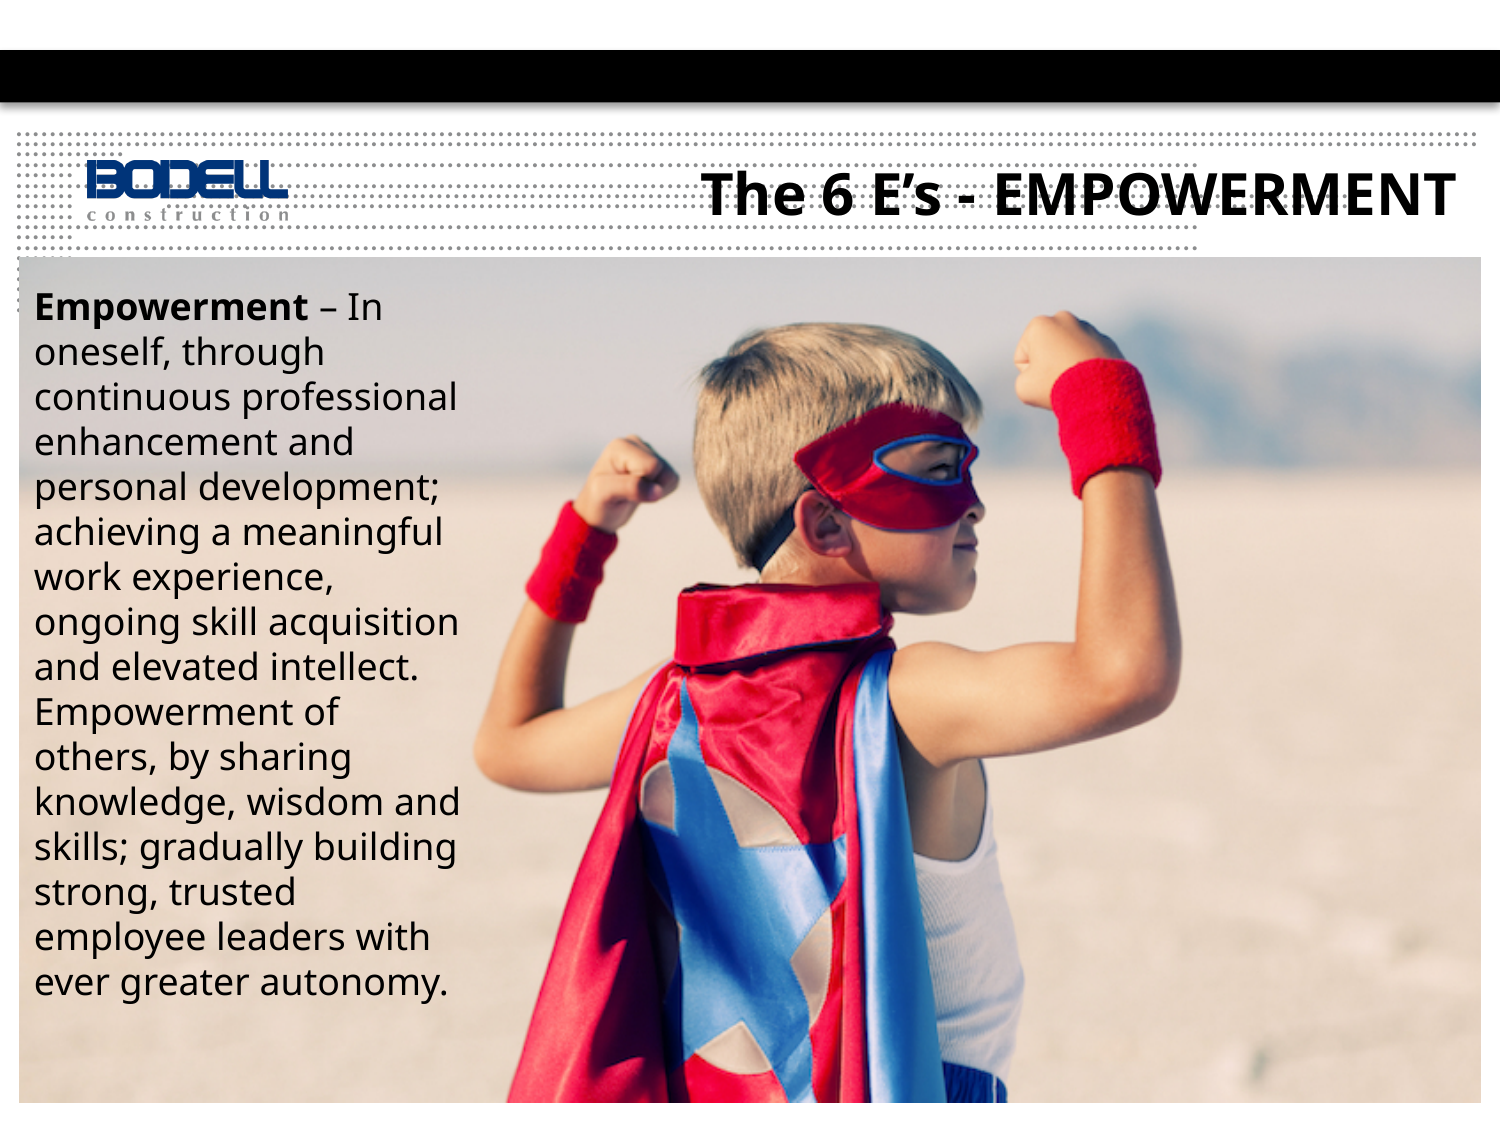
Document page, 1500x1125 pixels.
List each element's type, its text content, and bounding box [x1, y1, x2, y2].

picture [18, 257, 1482, 1103]
picture [87, 160, 288, 221]
text_box The 6 E’s - EMPOWERMENT [559, 149, 1473, 225]
